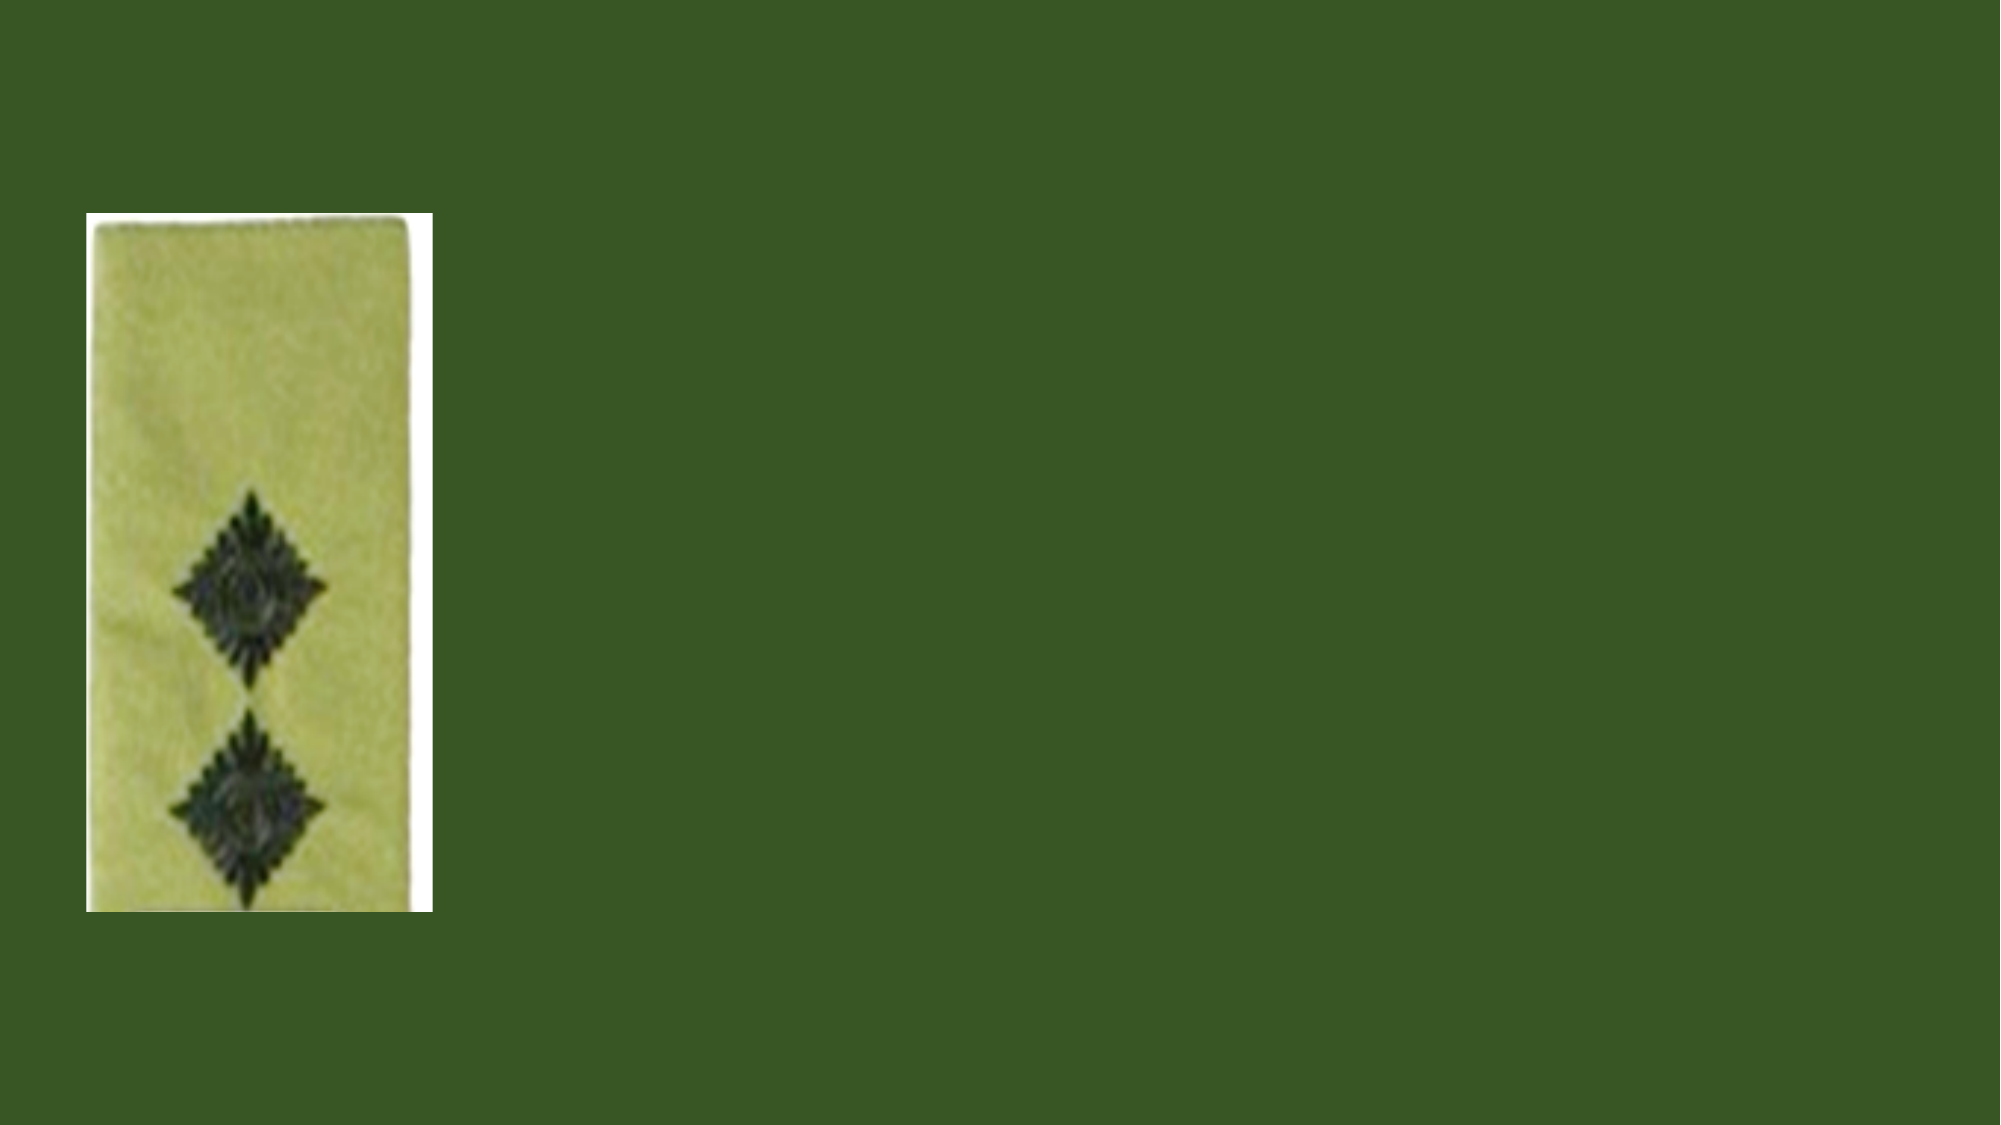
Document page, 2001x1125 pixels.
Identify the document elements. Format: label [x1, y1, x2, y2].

picture [86, 213, 433, 912]
